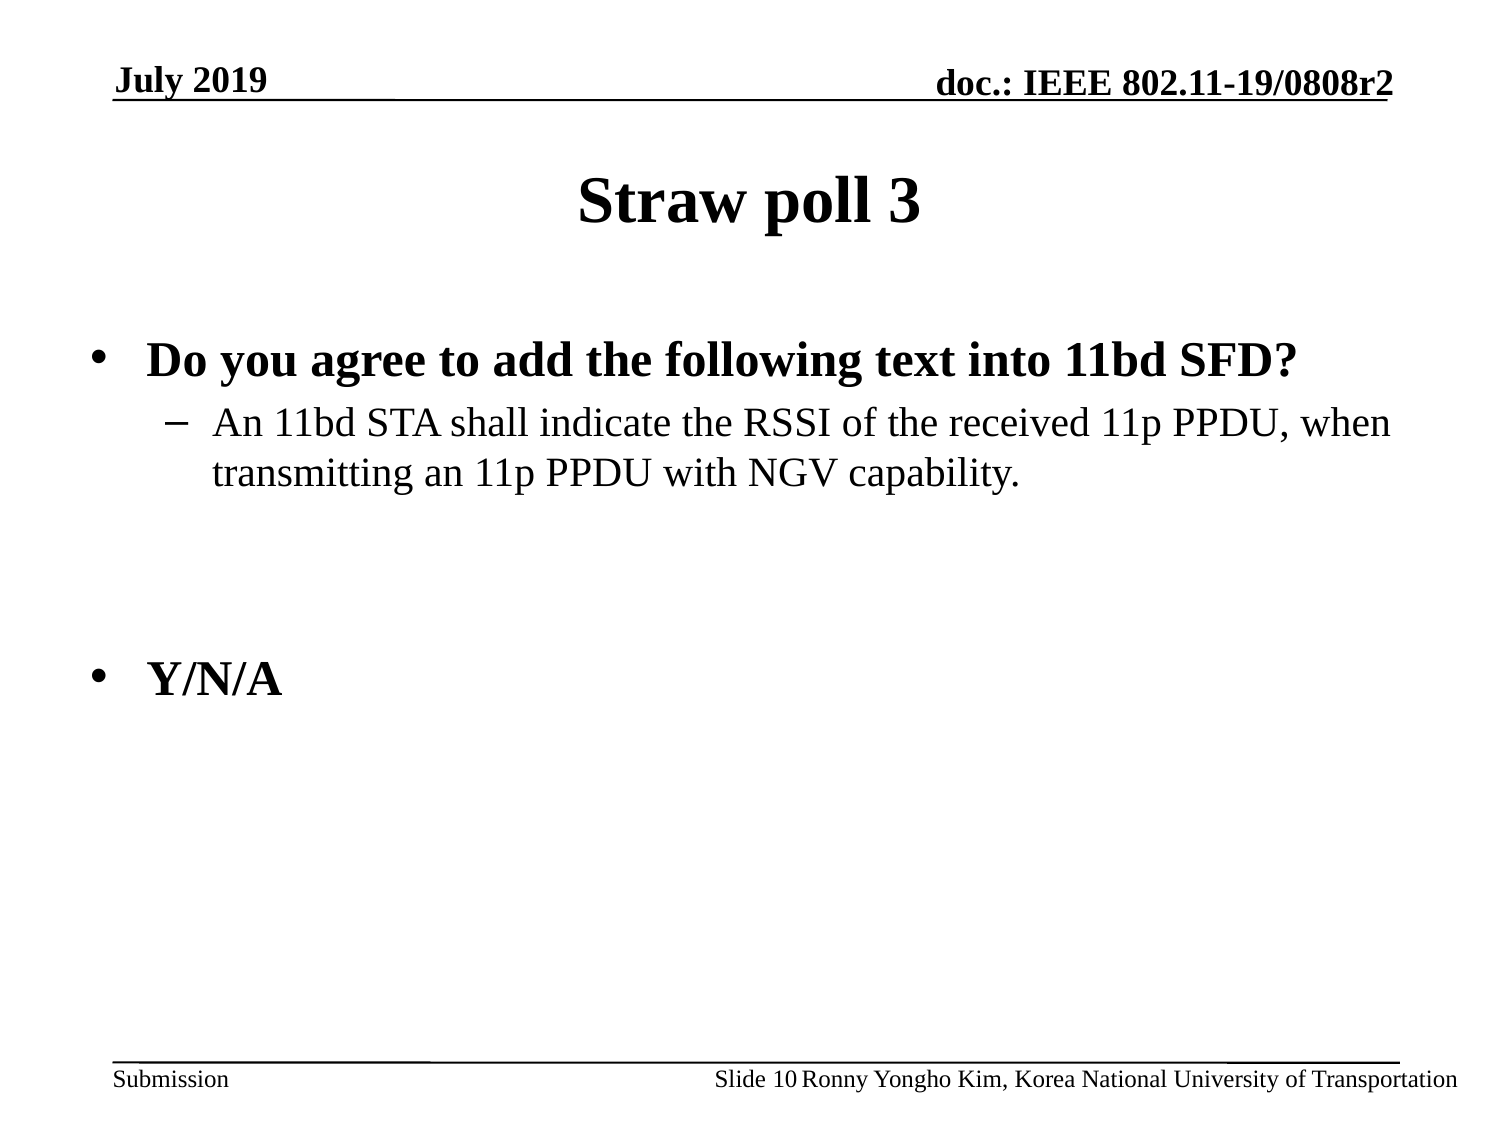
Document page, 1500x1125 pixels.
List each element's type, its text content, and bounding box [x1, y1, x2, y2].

list Do you agree to add the following text into 11bd SFD? An 11bd STA shall indicate the RSSI of the received 11p PPDU, when transmitting an 11p PPDU with NGV capability. Y/N/A [74, 318, 1426, 1062]
title Straw poll 3 [74, 101, 1426, 290]
